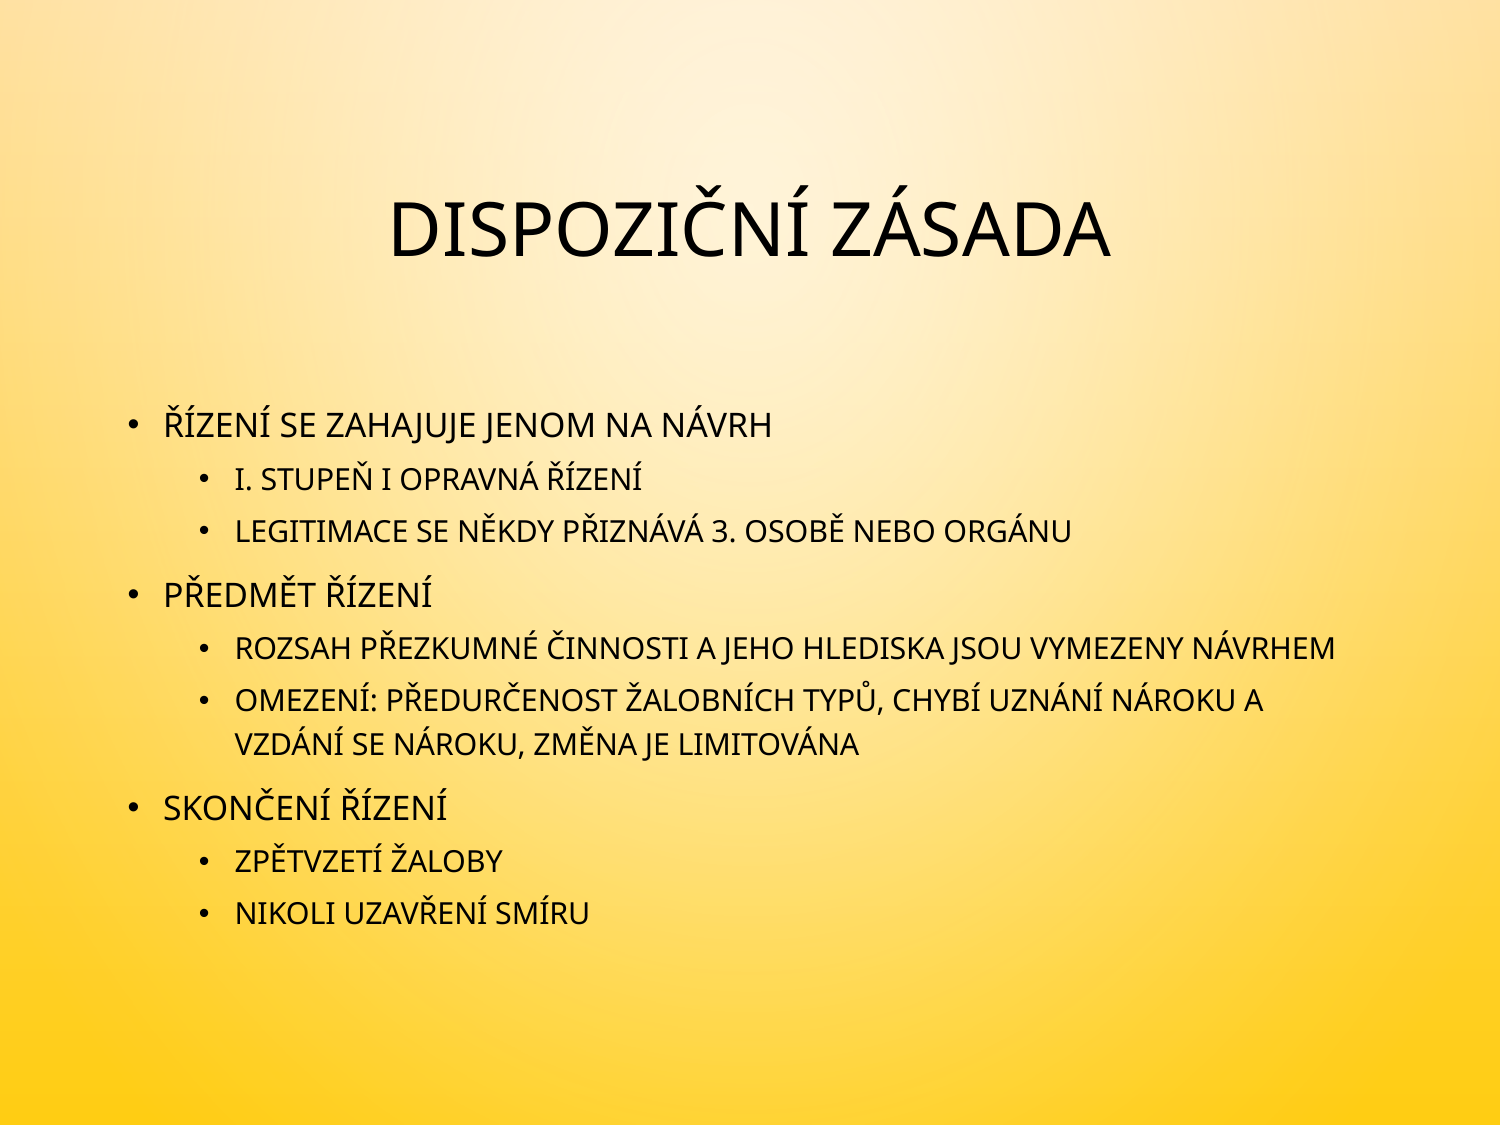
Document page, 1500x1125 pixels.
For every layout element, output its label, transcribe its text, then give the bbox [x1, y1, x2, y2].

list Řízení se zahajuje jenom na návrh I. stupeň i opravná řízení Legitimace se někdy přiznává 3. osobě nebo orgánu Předmět řízení rozsah přezkumné činnosti a jeho hlediska jsou vymezeny návrhem omezení: předurčenost žalobních typů, chybí uznání nároku a vzdání se nároku, změna je limitována Skončení řízení zpětvzetí žaloby nikoli uzavření smíru [112, 388, 1388, 950]
title Dispoziční zásada [112, 101, 1388, 364]
